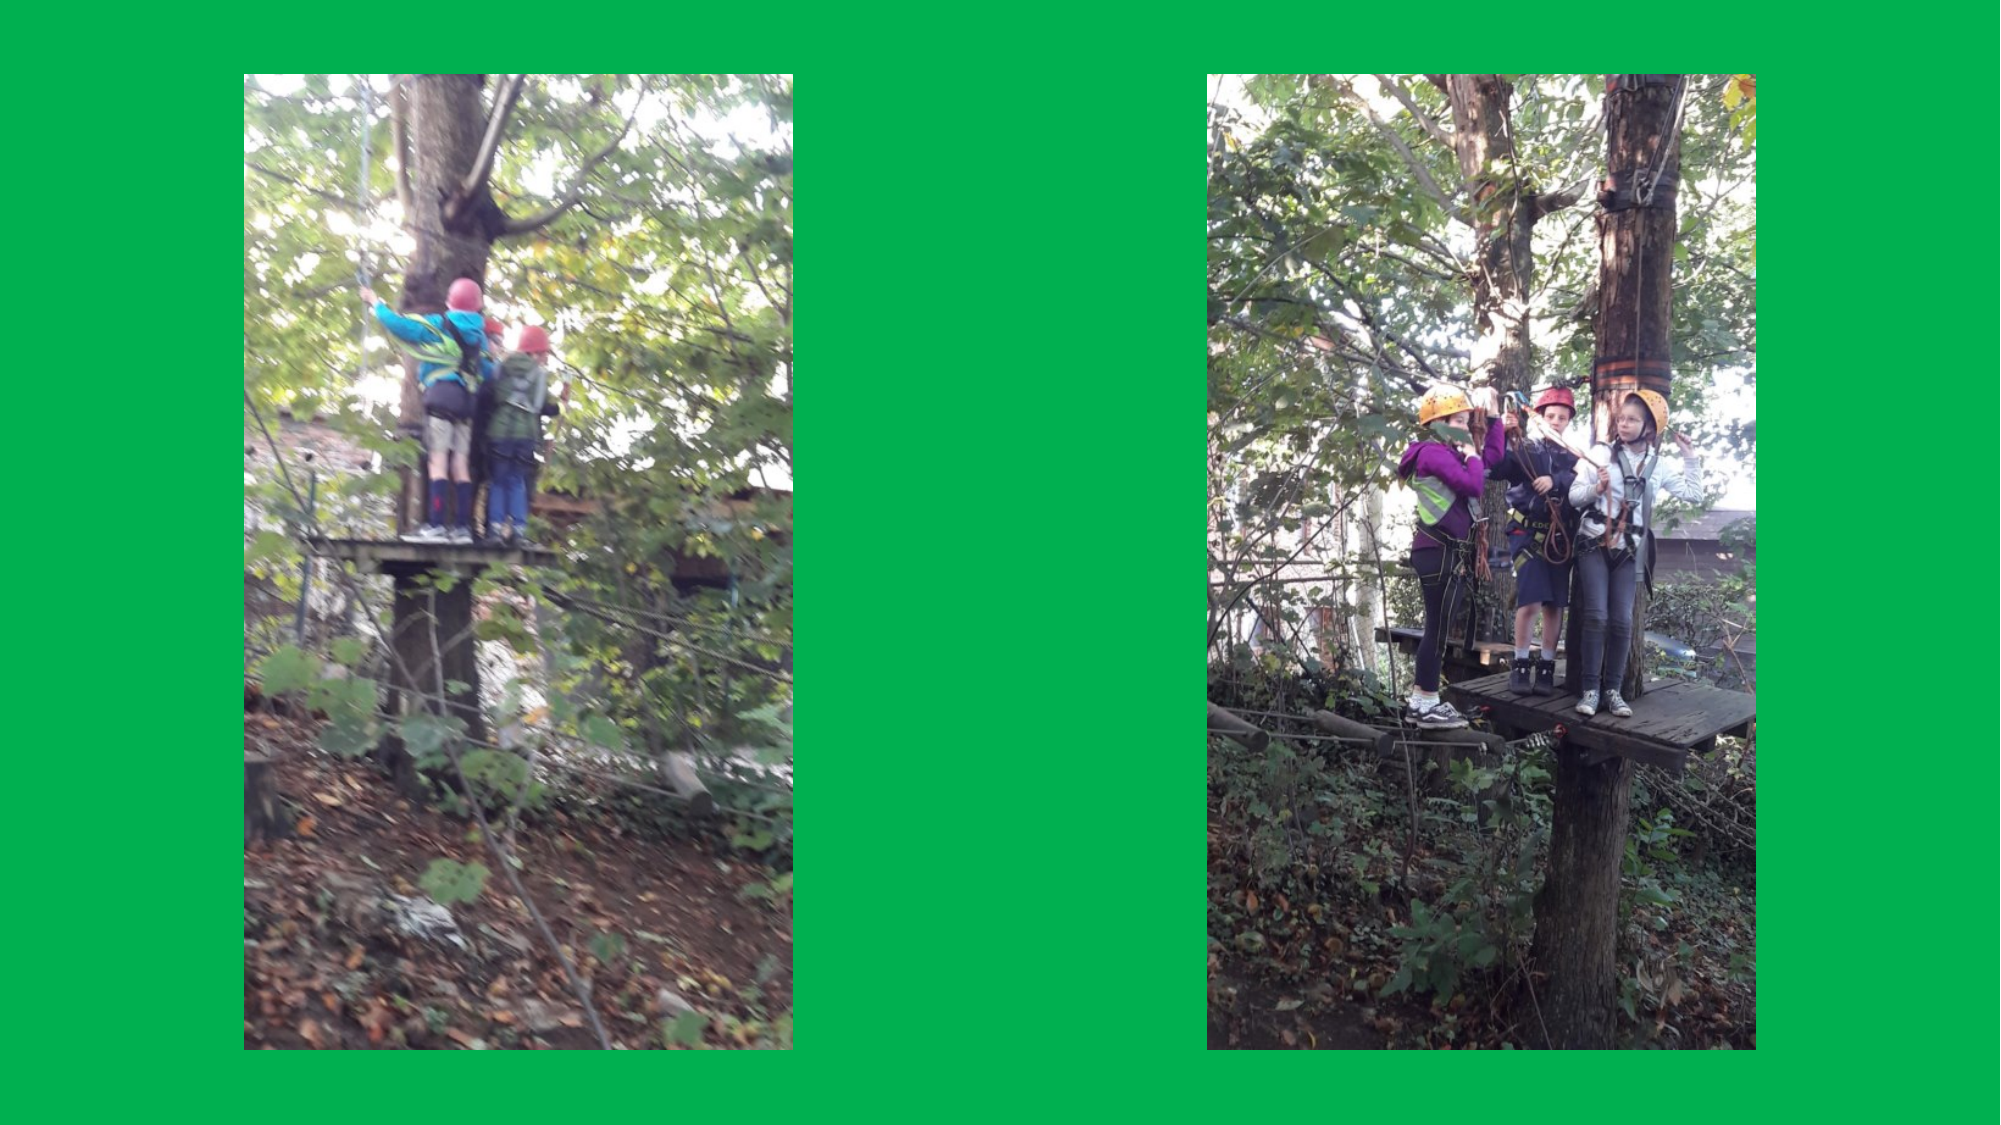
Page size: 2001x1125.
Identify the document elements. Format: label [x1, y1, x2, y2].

picture [1206, 74, 1756, 1050]
picture [244, 74, 793, 1050]
